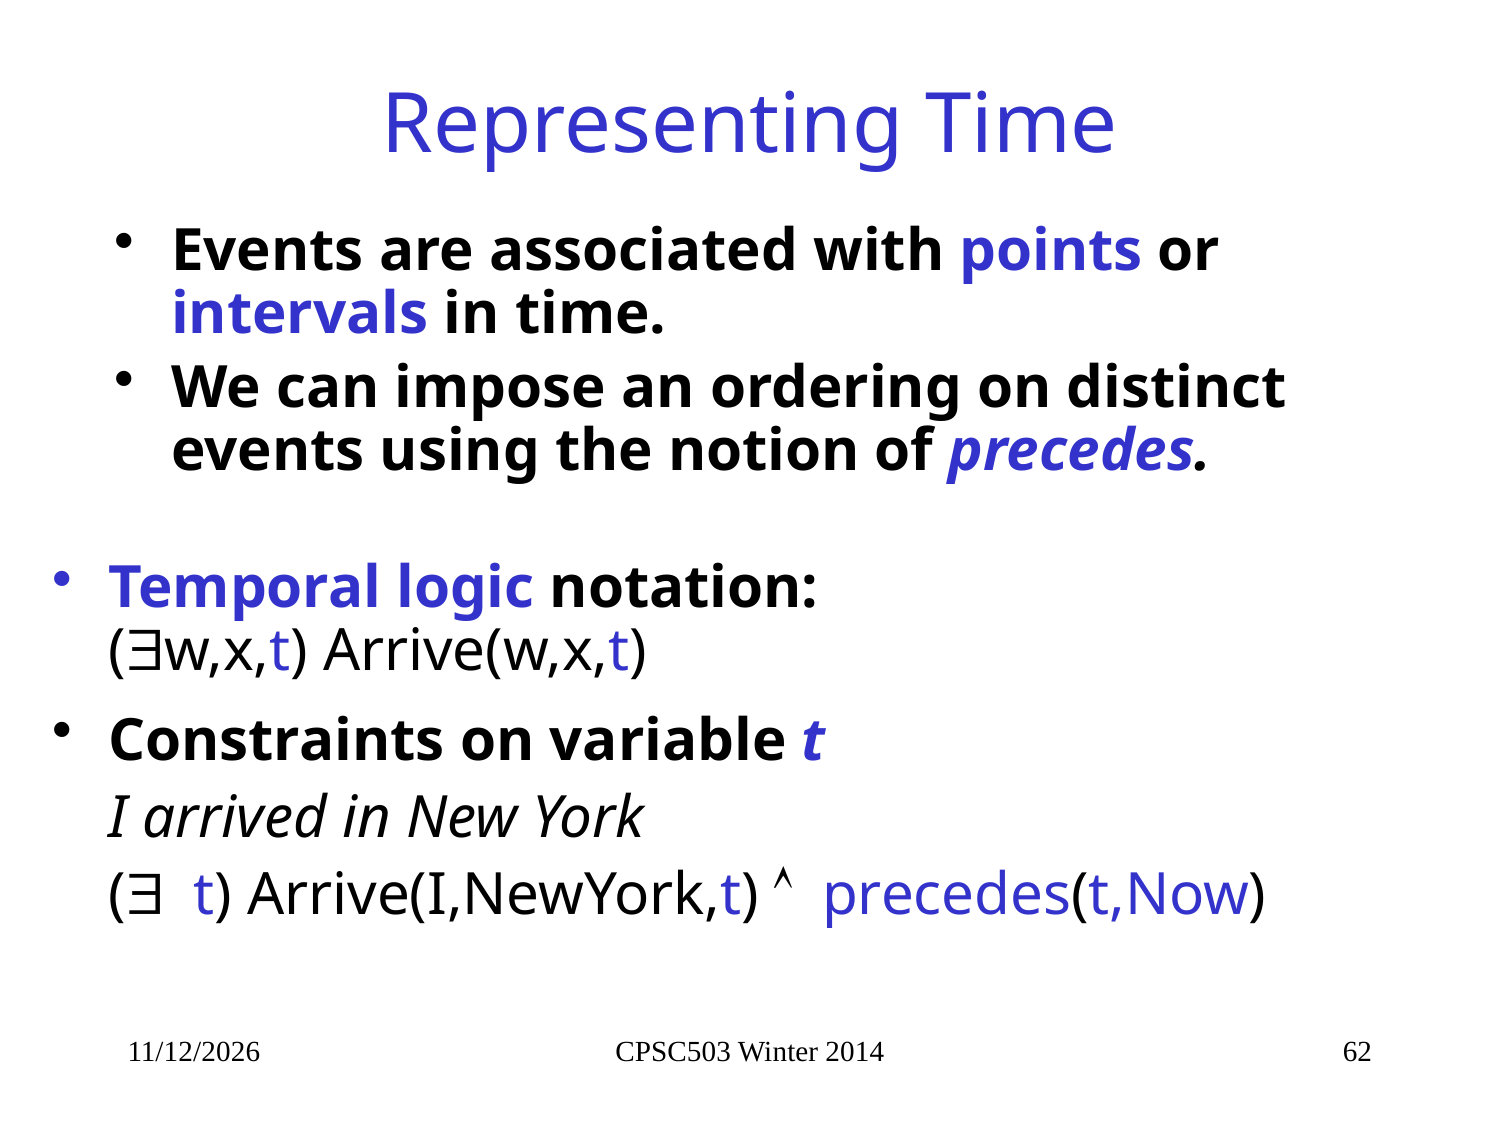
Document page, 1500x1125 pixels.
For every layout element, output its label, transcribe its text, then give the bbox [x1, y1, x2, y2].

text_box Temporal logic notation: ($w,x,t) Arrive(w,x,t) Constraints on variable t I arrived in New York ($ t) Arrive(I,NewYork,t) Ù precedes(t,Now) [37, 549, 1463, 875]
slide_number 62 [1074, 1024, 1388, 1101]
list Events are associated with points or intervals in time. We can impose an ordering on distinct events using the notion of precedes. [99, 212, 1376, 501]
title Representing Time [112, 24, 1388, 213]
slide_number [112, 1024, 426, 1101]
footer CPSC503 Winter 2014 [512, 1024, 988, 1101]
